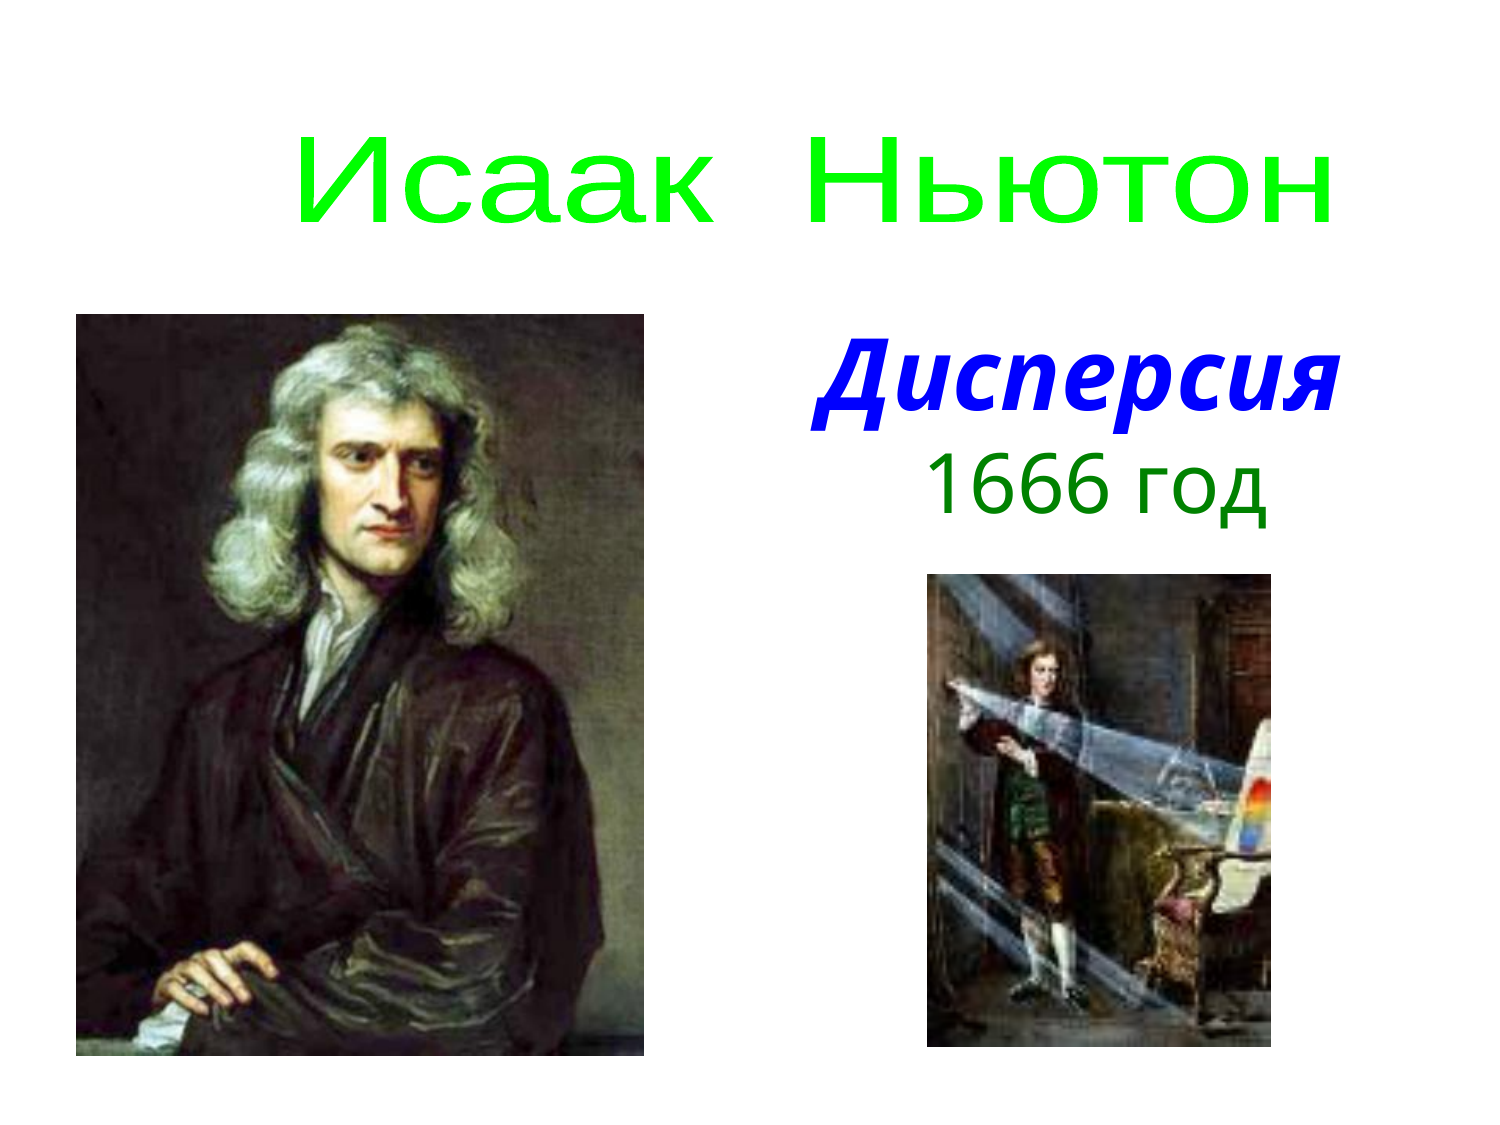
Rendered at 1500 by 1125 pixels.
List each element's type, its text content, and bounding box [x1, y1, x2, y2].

title [41, 90, 1416, 278]
picture [926, 573, 1271, 1048]
picture [76, 314, 645, 1056]
text_box Дисперсия 1666 год [726, 302, 1464, 638]
